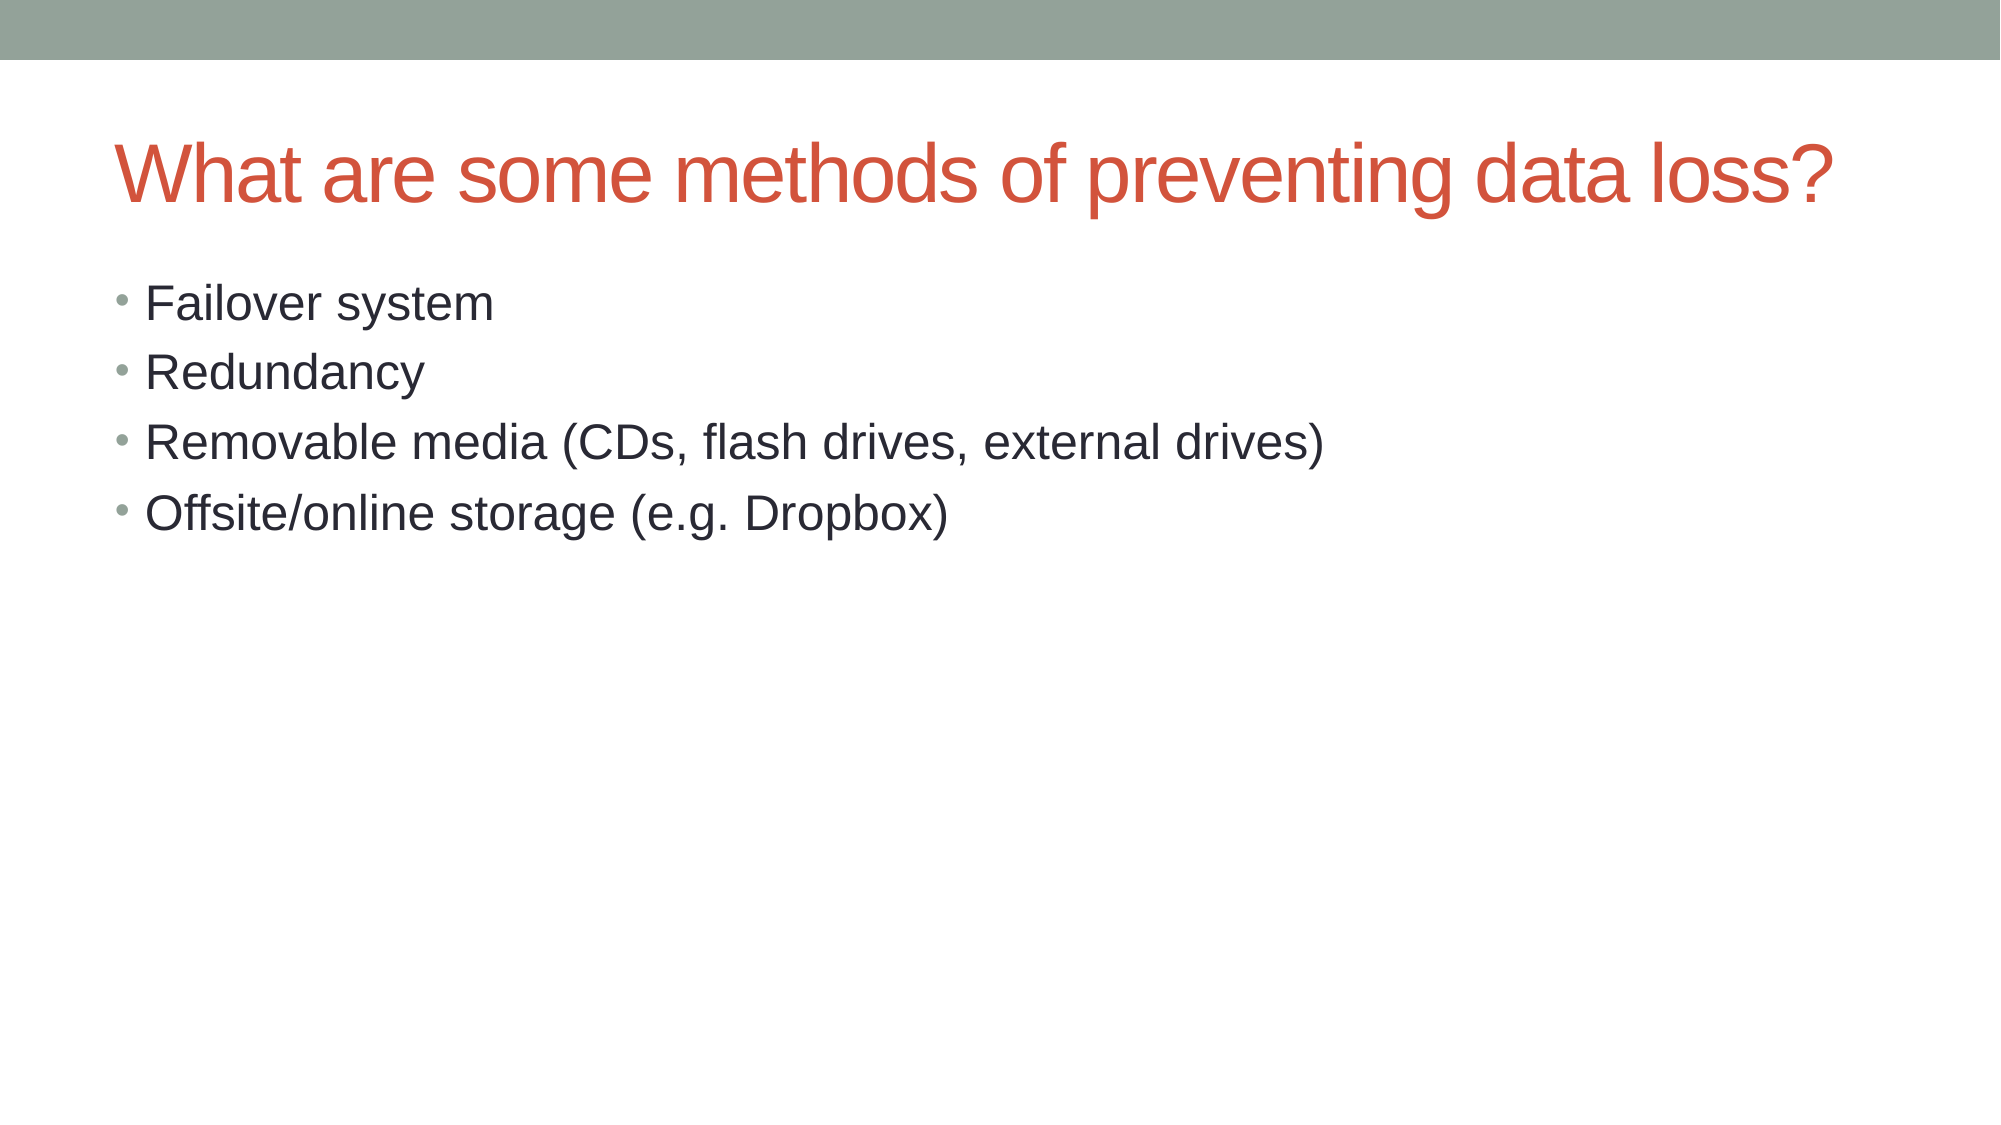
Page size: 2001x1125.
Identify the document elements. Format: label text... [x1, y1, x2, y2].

list Failover system Redundancy Removable media (CDs, flash drives, external drives) Offsite/online storage (e.g. Dropbox) [99, 262, 1900, 1063]
title What are some methods of preventing data loss? [99, 87, 1900, 250]
